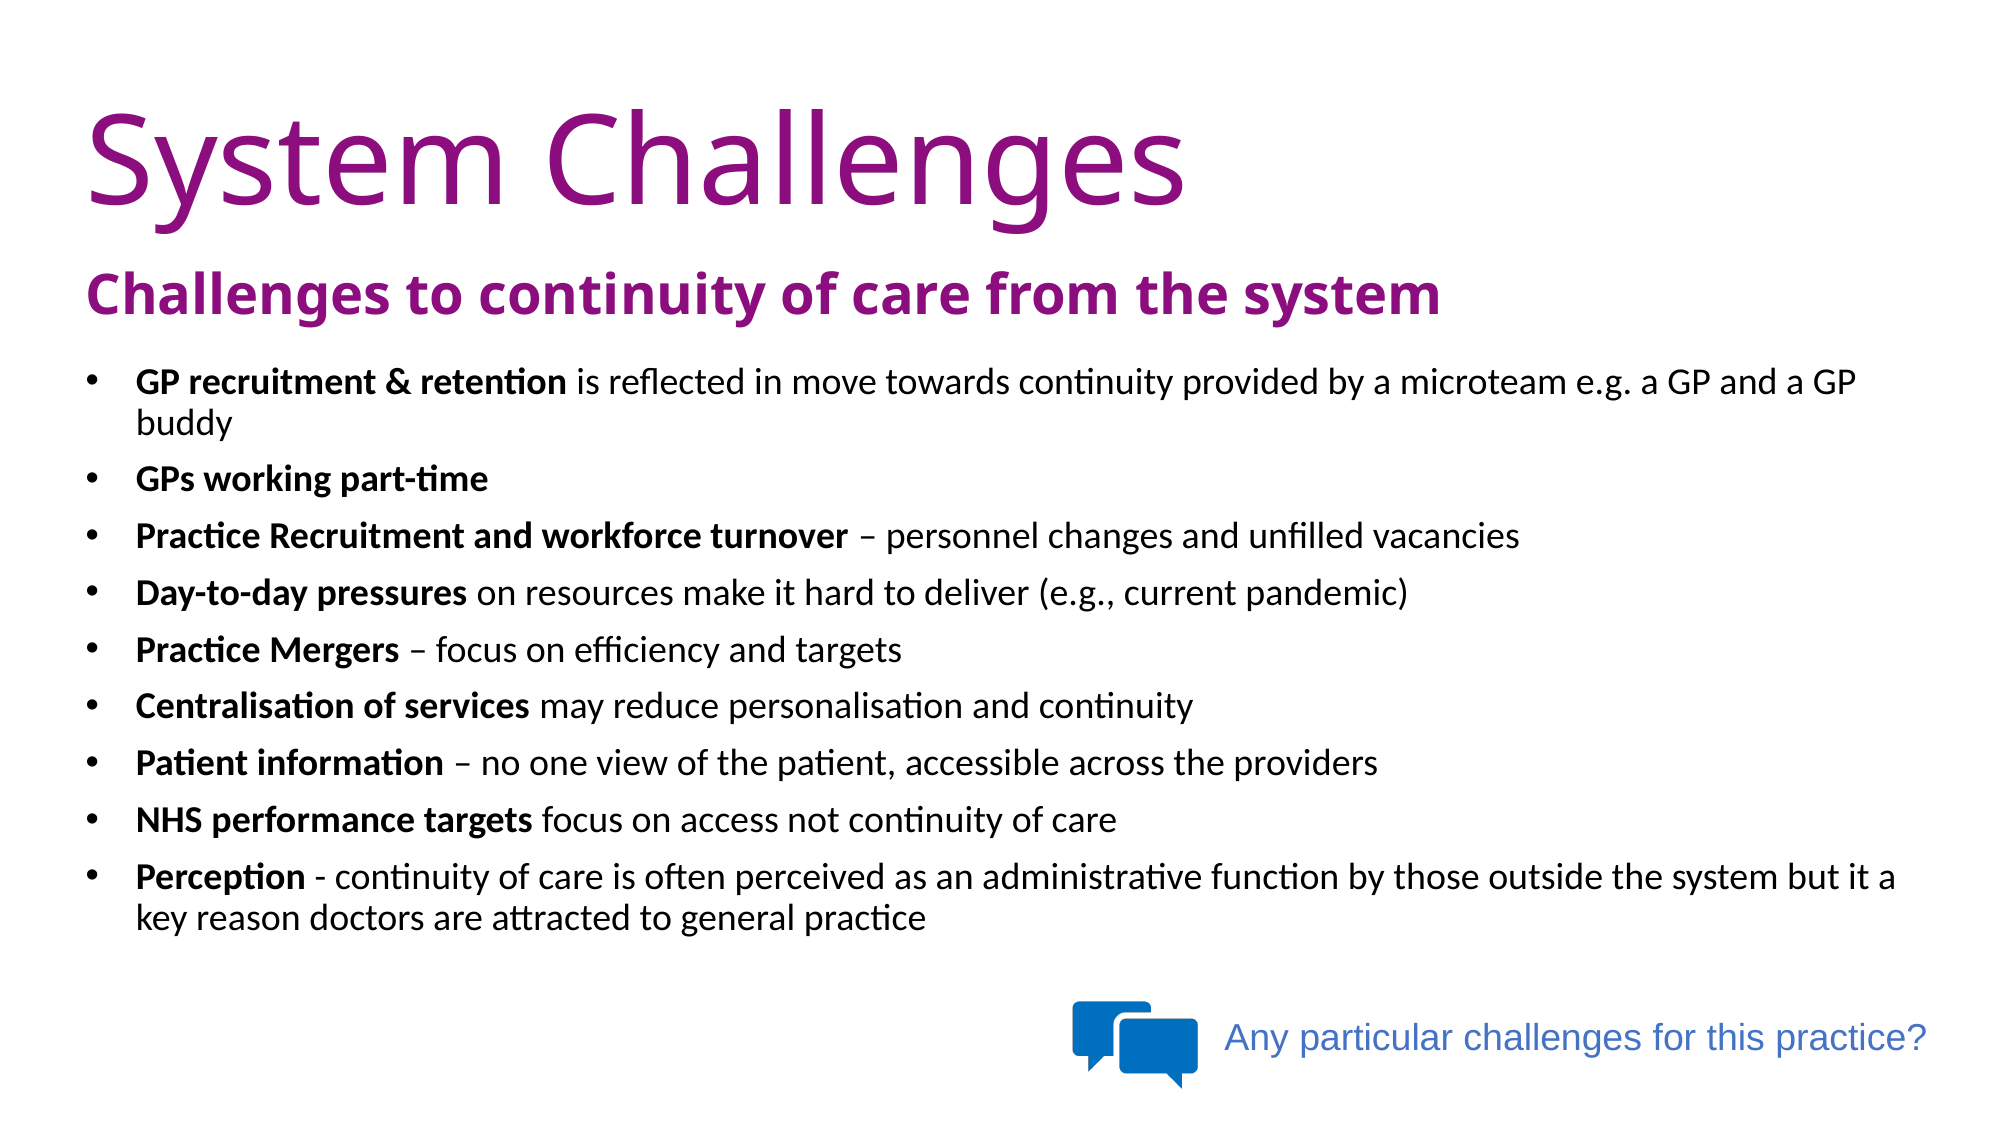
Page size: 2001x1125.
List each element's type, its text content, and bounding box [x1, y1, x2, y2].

list Challenges to continuity of care from the system [70, 258, 1918, 335]
list GP recruitment & retention is reflected in move towards continuity provided by a microteam e.g. a GP and a GP buddy GPs working part-time Practice Recruitment and workforce turnover – personnel changes and unfilled vacancies Day-to-day pressures on resources make it hard to deliver (e.g., current pandemic) Practice Mergers – focus on efficiency and targets Centralisation of services may reduce personalisation and continuity Patient information – no one view of the patient, accessible across the providers NHS performance targets focus on access not continuity of care Perception - continuity of care is often perceived as an administrative function by those outside the system but it a key reason doctors are attracted to general practice [70, 354, 1918, 953]
title System Challenges [70, 69, 1918, 258]
text_box Any particular challenges for this practice? [1210, 1005, 2000, 1066]
picture [1060, 970, 1210, 1120]
